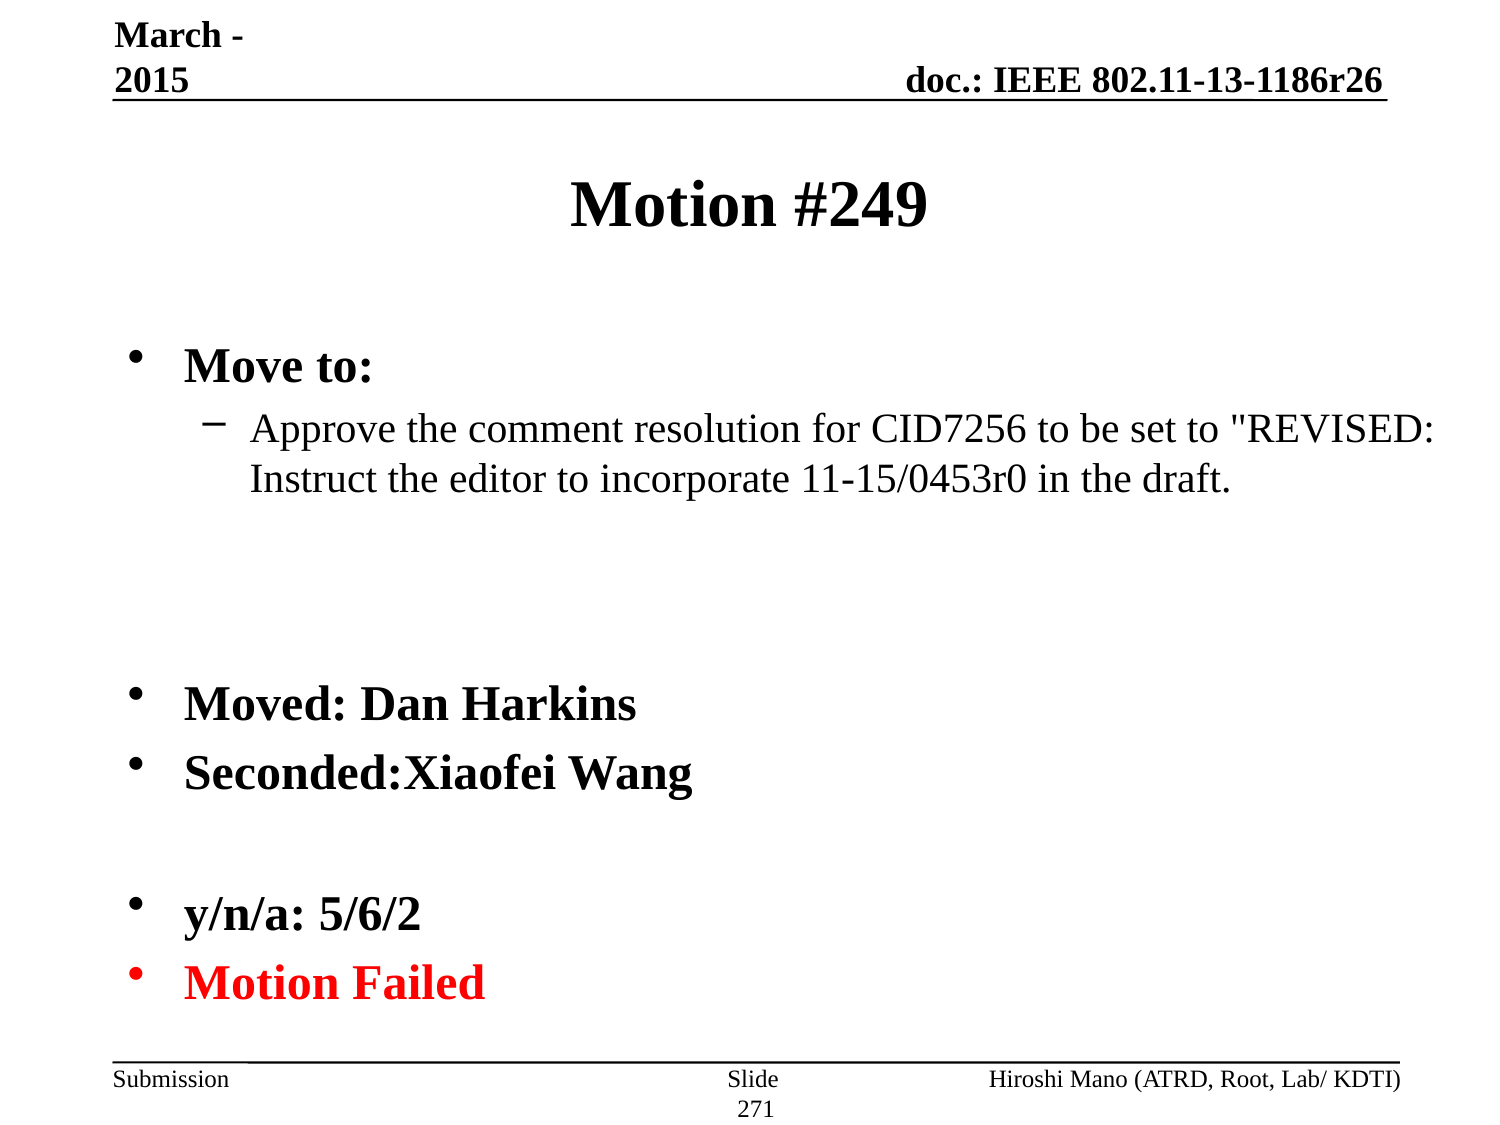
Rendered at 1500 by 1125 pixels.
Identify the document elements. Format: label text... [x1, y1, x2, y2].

list Move to: Approve the comment resolution for CID7256 to be set to "REVISED: Instruct the editor to incorporate 11-15/0453r0 in the draft. Moved: Dan Harkins Seconded:Xiaofei Wang y/n/a: 5/6/2 Motion Failed ` [112, 324, 1500, 1051]
slide_number March -2015 [114, 54, 273, 101]
title Motion #249 [112, 112, 1388, 288]
footer Hiroshi Mano (ATRD, Root, Lab/ KDTI) [984, 1061, 1402, 1093]
slide_number Slide 271 [712, 1061, 800, 1093]
